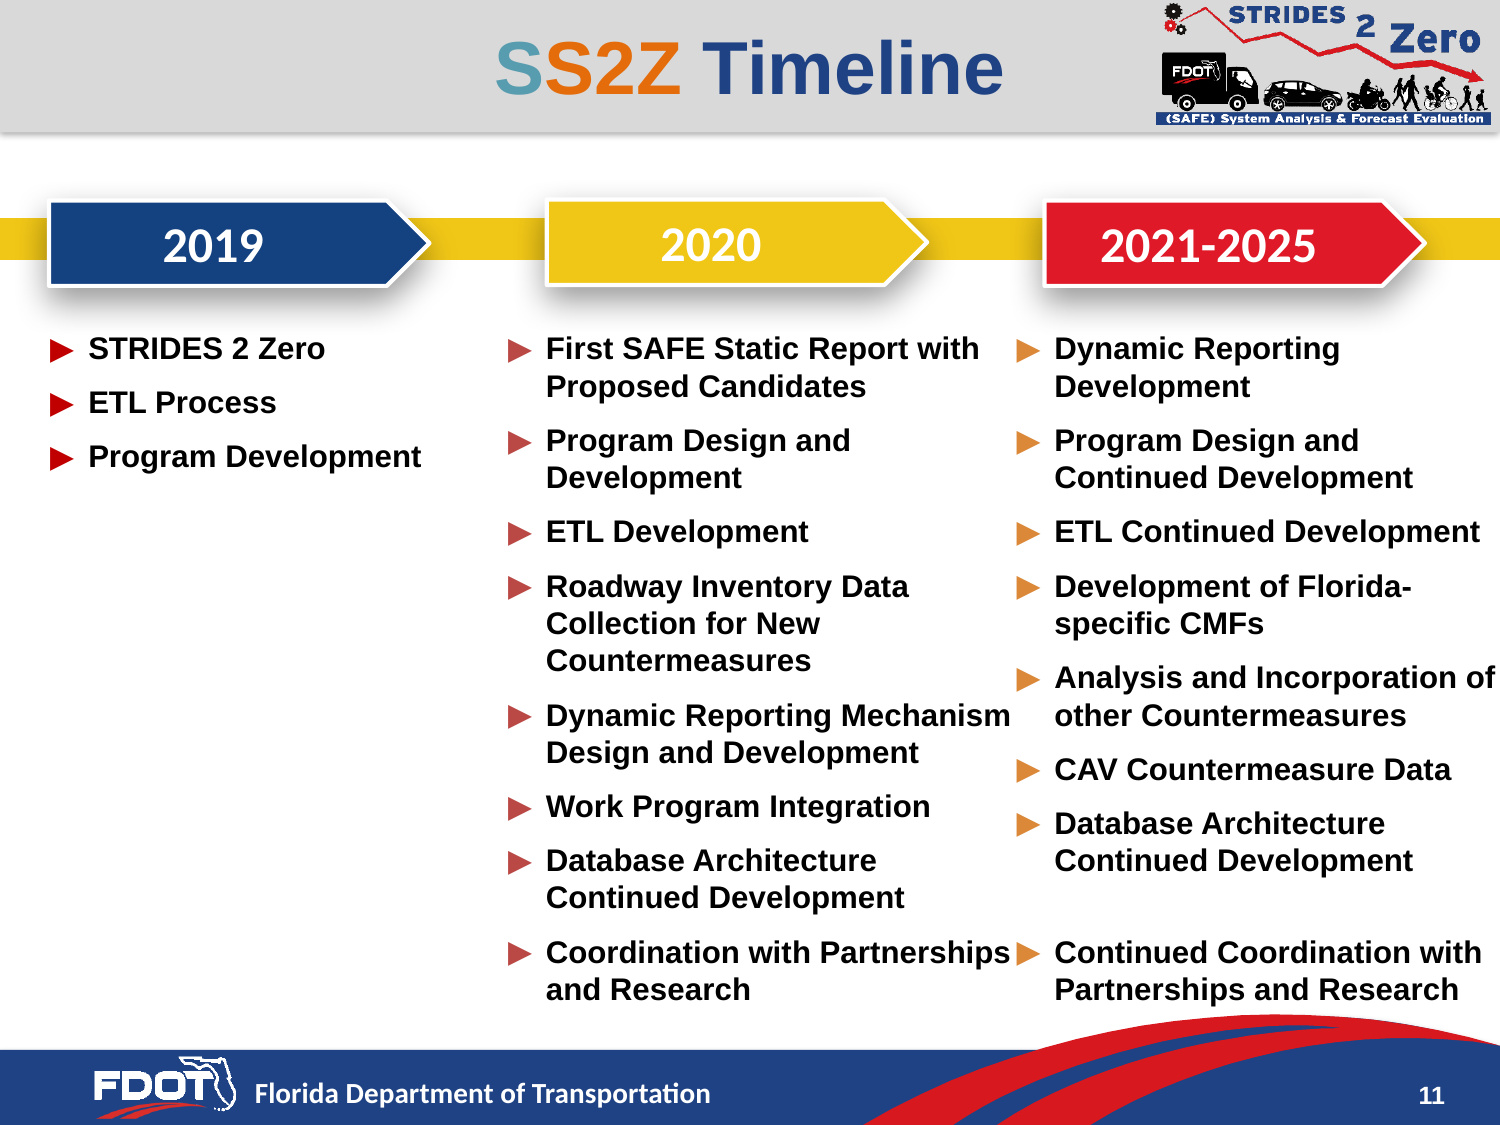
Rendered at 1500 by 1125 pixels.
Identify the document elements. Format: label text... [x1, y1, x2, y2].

picture [90, 1054, 240, 1121]
text_box 11 [1110, 1065, 1461, 1125]
text_box Dynamic Reporting Development Program Design and Continued Development ETL Continued Development Development of Florida-specific CMFs Analysis and Incorporation of other Countermeasures CAV Countermeasure Data Database Architecture Continued Development Continued Coordination with Partnerships and Research [988, 313, 1500, 1022]
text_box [48, 200, 430, 287]
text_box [546, 199, 928, 286]
text_box First SAFE Static Report with Proposed Candidates Program Design and Development ETL Development Roadway Inventory Data Collection for New Countermeasures Dynamic Reporting Mechanism Design and Development Work Program Integration Database Architecture Continued Development Coordination with Partnerships and Research [479, 313, 988, 1022]
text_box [1044, 200, 1426, 287]
text_box STRIDES 2 Zero ETL Process Program Development [22, 313, 479, 490]
picture [1156, 0, 1491, 126]
title SS2Z Timeline [75, 1, 1153, 127]
